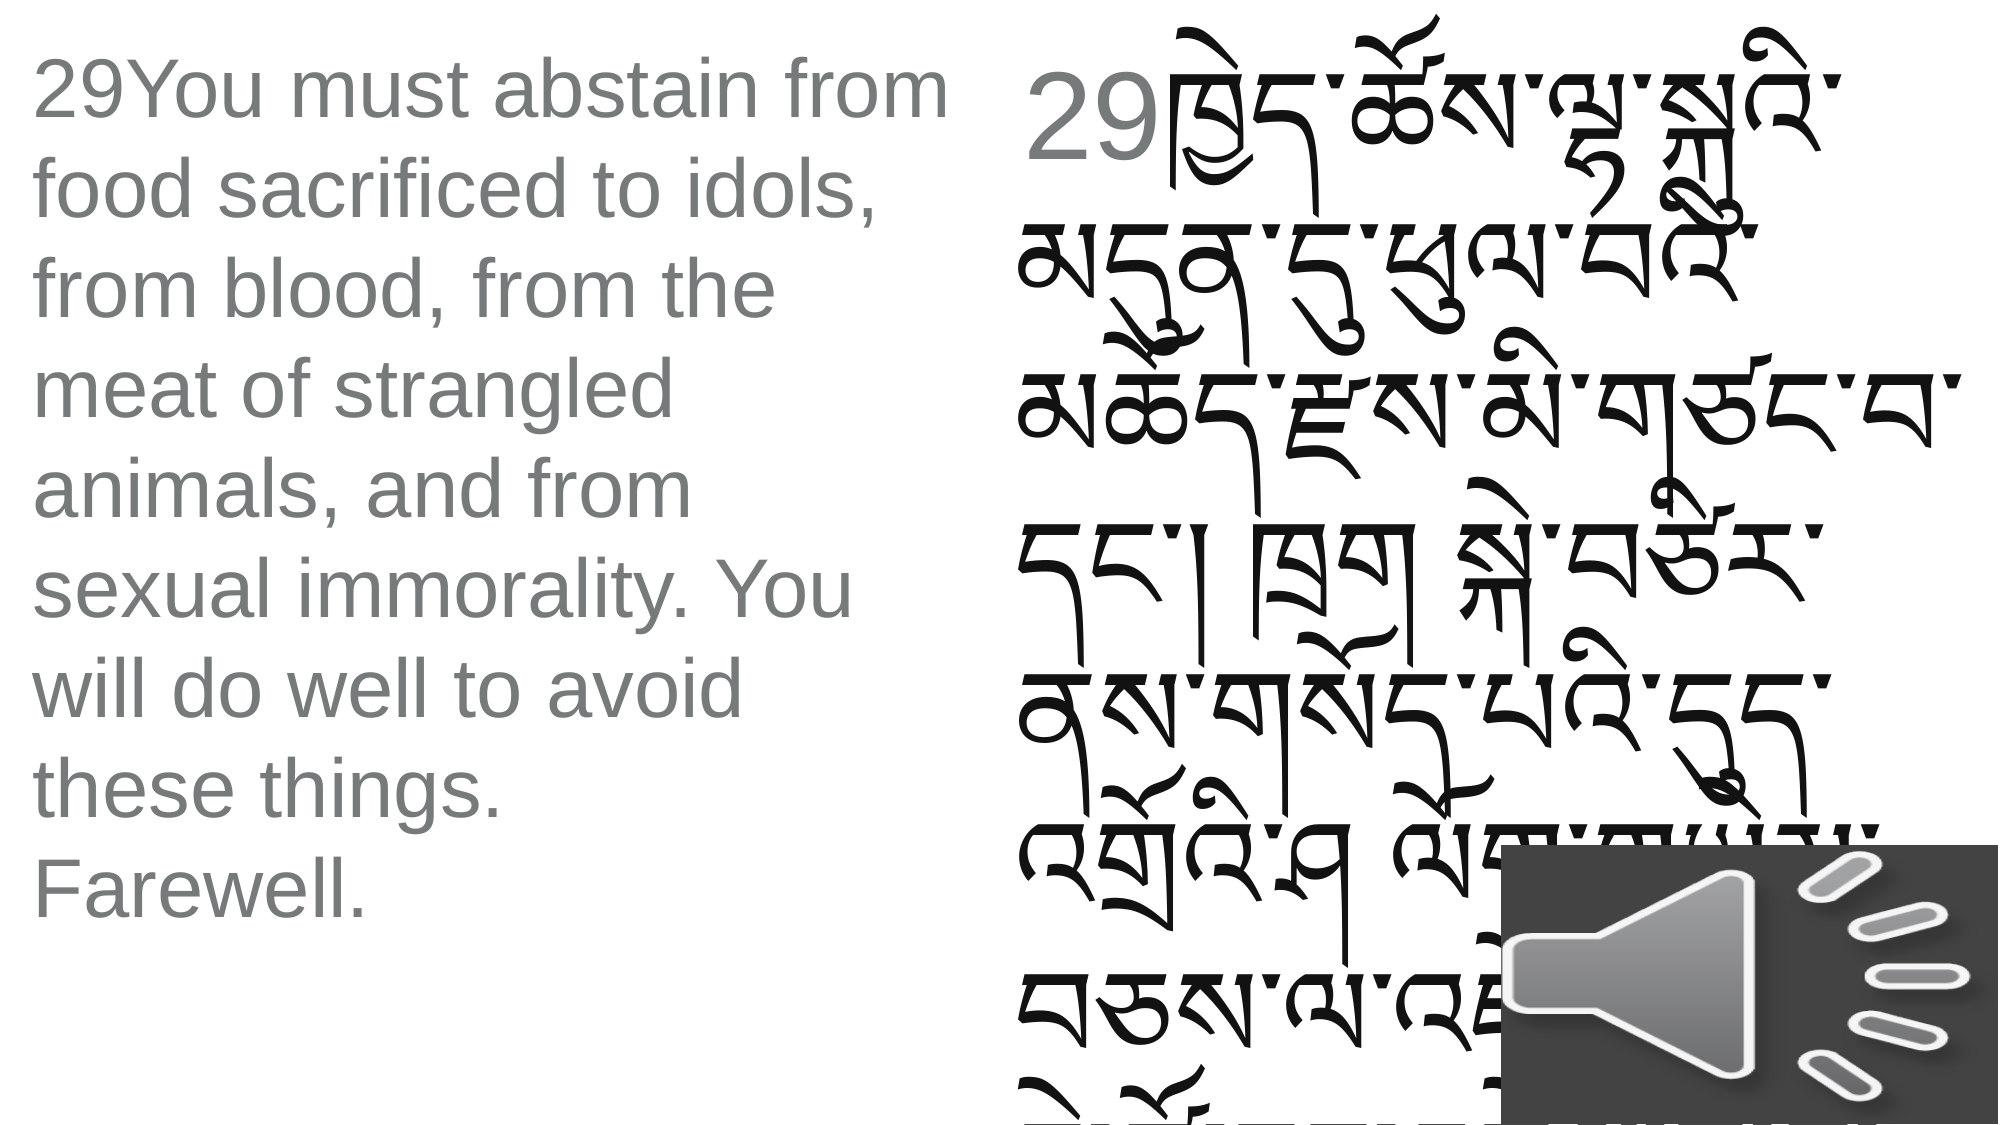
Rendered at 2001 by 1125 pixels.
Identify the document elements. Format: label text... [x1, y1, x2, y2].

text_box 29You must abstain from food sacrificed to idols, from blood, from the meat of strangled animals, and from sexual immorality. You will do well to avoid these things. Farewell. [18, 27, 973, 1104]
text_box 29ཁྱེད་ཚོས་ལྷ་སྐུའི་མདུན་དུ་ཕུལ་བའི་མཆོད་རྫས་མི་གཙང་བ་དང༌། ཁྲག སྐེ་བཙིར་ནས་གསོད་པའི་དུད་འགྲོའི་ཤ ལོག་གཡེམ་བཅས་ལ་འཛེམ་དགོས། དེ་ཚོ་དང་འབྲེལ་བ་ཅི་ཡང་མེད་ན་ལེགས། ཁྱེད་རྣམས་བདེ་བར་ཤོག ཅེས་པའོ། ། [999, 27, 2000, 1104]
picture [1500, 843, 2000, 1125]
